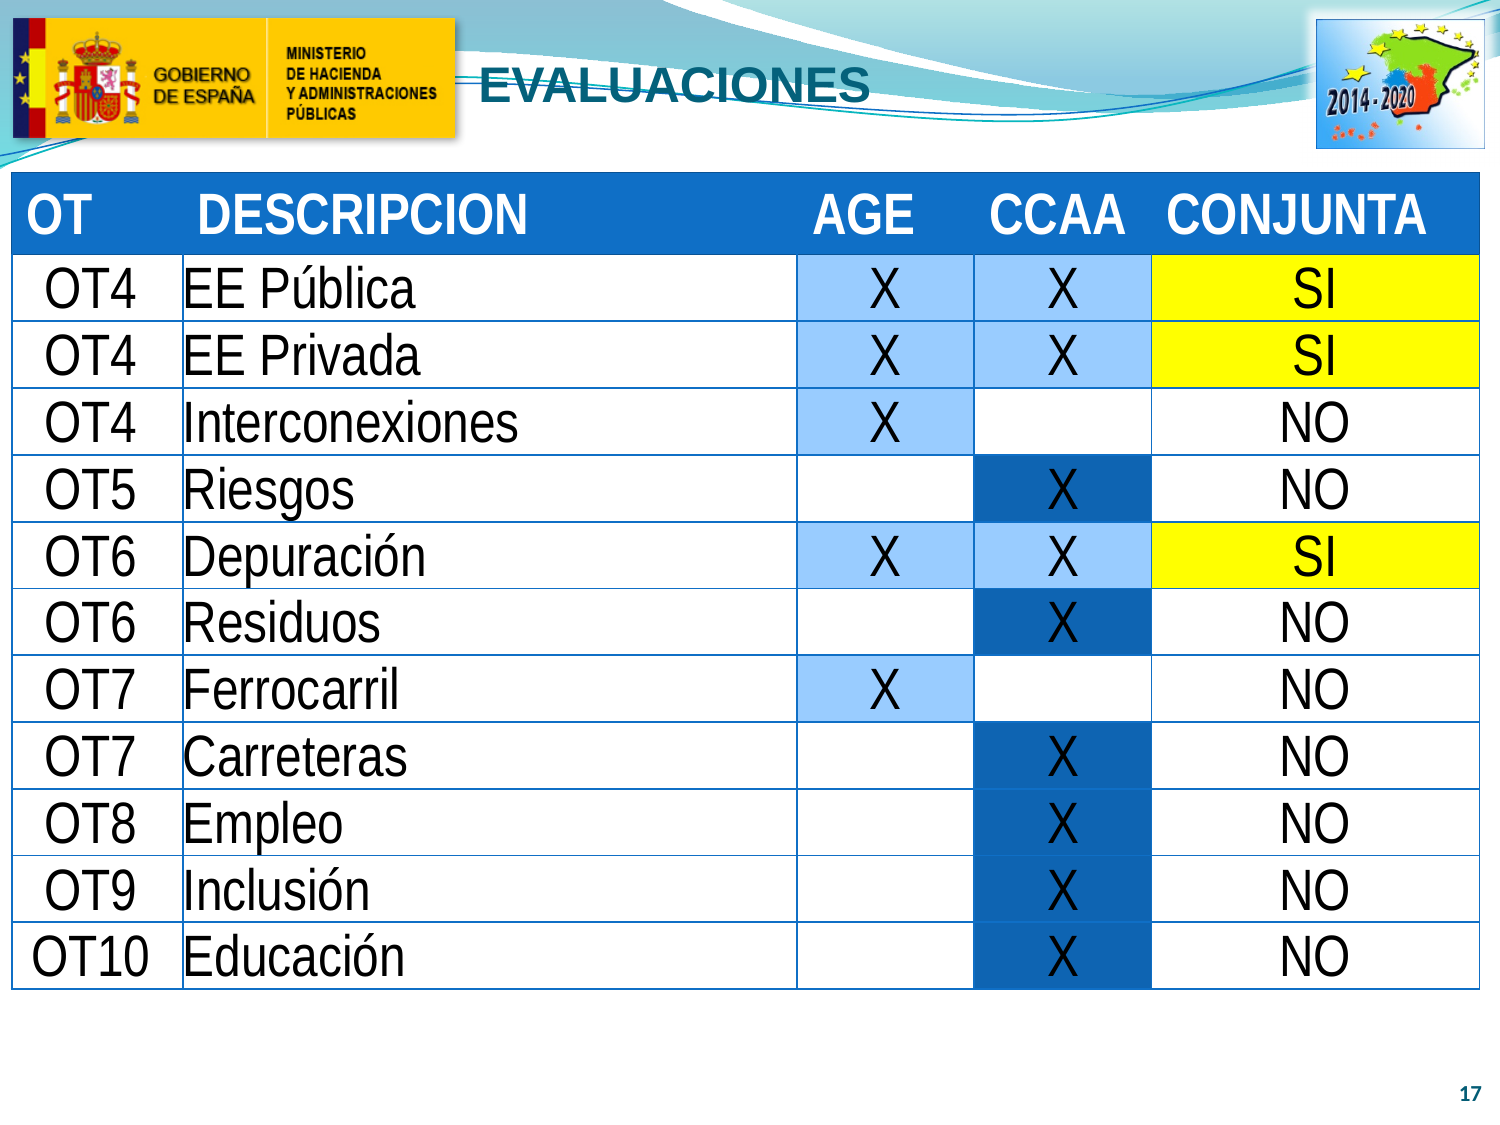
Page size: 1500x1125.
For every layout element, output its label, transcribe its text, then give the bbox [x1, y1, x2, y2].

table_cell X [798, 389, 973, 454]
table_header CCAA [974, 173, 1152, 254]
table_cell OT6 [13, 523, 182, 588]
table_cell OT4 [13, 389, 182, 454]
table_cell Educación [184, 923, 796, 988]
table_cell Ferrocarril [184, 656, 796, 721]
table_cell NO [1152, 923, 1479, 988]
table_cell [798, 790, 973, 855]
table_cell OT8 [13, 790, 182, 855]
table_cell Empleo [184, 790, 796, 855]
table_cell Interconexiones [184, 389, 796, 454]
table_cell X [798, 656, 973, 721]
table_cell OT10 [13, 923, 182, 988]
table_cell OT6 [13, 589, 182, 654]
table_cell [798, 856, 973, 921]
table_cell OT4 [13, 255, 182, 320]
table_cell Residuos [184, 589, 796, 654]
table_cell OT7 [13, 723, 182, 788]
table_cell [798, 923, 973, 988]
table_cell NO [1152, 856, 1479, 921]
table_cell X [798, 255, 973, 320]
table_cell OT4 [13, 322, 182, 387]
table_cell X [975, 523, 1151, 588]
table_cell X [975, 923, 1151, 988]
table_cell X [798, 523, 973, 588]
table_cell Carreteras [184, 723, 796, 788]
table_cell [975, 389, 1151, 454]
table_cell Riesgos [184, 456, 796, 521]
table_cell SI [1152, 523, 1479, 588]
table_cell NO [1152, 589, 1479, 654]
title EVALUACIONES [478, 19, 1500, 147]
picture [13, 18, 455, 138]
table_cell NO [1152, 456, 1479, 521]
table_cell OT5 [13, 456, 182, 521]
table_cell [798, 456, 973, 521]
table_cell NO [1152, 389, 1479, 454]
table_cell Depuración [184, 523, 796, 588]
table_cell SI [1152, 322, 1479, 387]
table_cell X [975, 856, 1151, 921]
table_cell NO [1152, 790, 1479, 855]
table_cell Inclusión [184, 856, 796, 921]
table_cell NO [1152, 723, 1479, 788]
table_cell X [975, 790, 1151, 855]
table_header AGE [797, 173, 974, 254]
table_cell EE Privada [184, 322, 796, 387]
table_cell EE Pública [184, 255, 796, 320]
table_cell [798, 589, 973, 654]
table_cell SI [1152, 255, 1479, 320]
table_cell X [975, 589, 1151, 654]
table_header DESCRIPCION [183, 173, 797, 254]
table_header OT [12, 173, 183, 254]
table_cell [798, 723, 973, 788]
table_cell X [975, 322, 1151, 387]
table_cell [975, 656, 1151, 721]
table_cell NO [1152, 656, 1479, 721]
table_cell X [798, 322, 973, 387]
table_header CONJUNTA [1152, 173, 1479, 254]
table_cell OT9 [13, 856, 182, 921]
table_cell X [975, 456, 1151, 521]
table_cell X [975, 255, 1151, 320]
table_cell OT7 [13, 656, 182, 721]
slide_number 17 [1411, 1058, 1483, 1106]
table_cell X [975, 723, 1151, 788]
